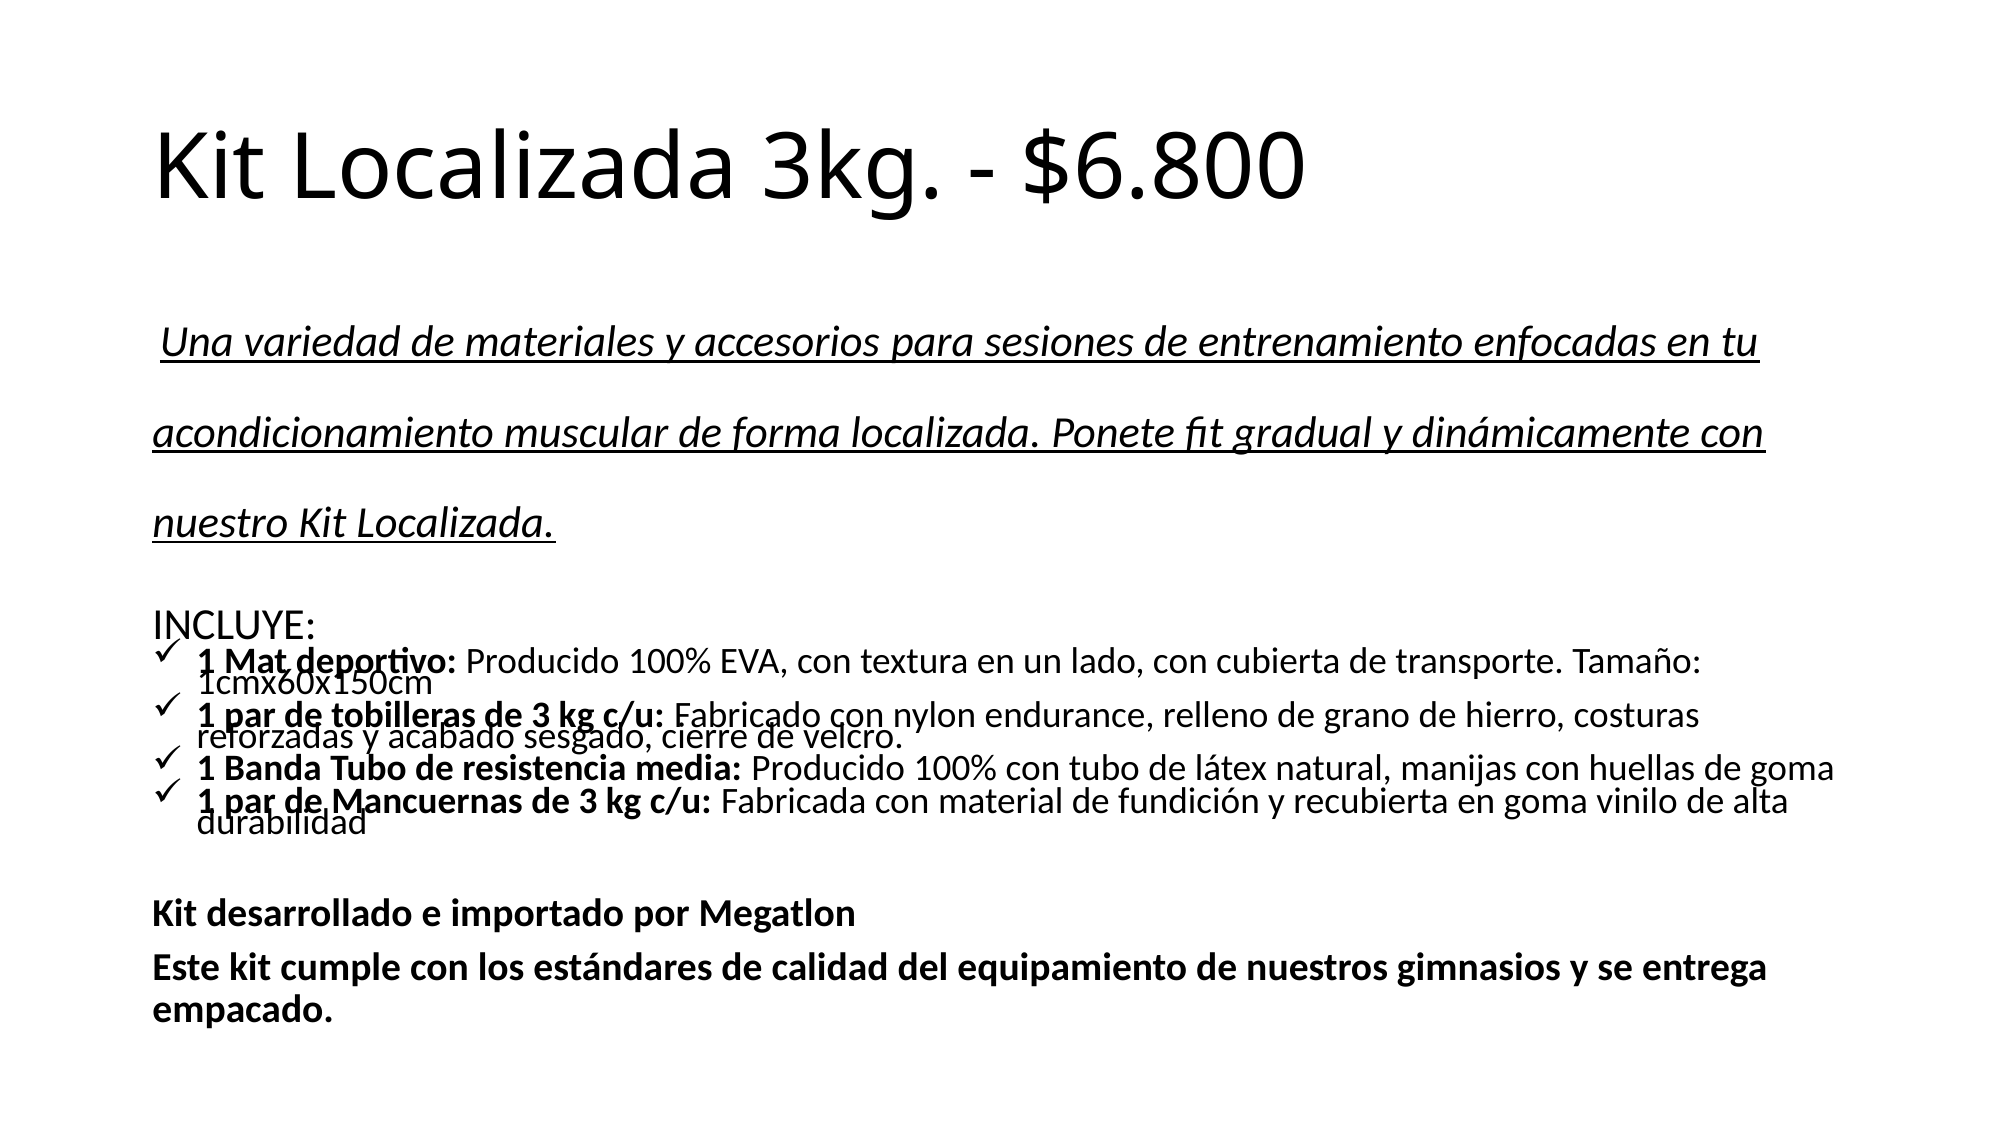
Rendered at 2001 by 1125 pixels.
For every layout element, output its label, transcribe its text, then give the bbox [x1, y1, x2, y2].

list Una variedad de materiales y accesorios para sesiones de entrenamiento enfocadas en tu acondicionamiento muscular de forma localizada. Ponete fit gradual y dinámicamente con nuestro Kit Localizada. INCLUYE: 1 Mat deportivo: Producido 100% EVA, con textura en un lado, con cubierta de transporte. Tamaño: 1cmx60x150cm 1 par de tobilleras de 3 kg c/u: Fabricado con nylon endurance, relleno de grano de hierro, costuras reforzadas y acabado sesgado, cierre de velcro. 1 Banda Tubo de resistencia media: Producido 100% con tubo de látex natural, manijas con huellas de goma 1 par de Mancuernas de 3 kg c/u: Fabricada con material de fundición y recubierta en goma vinilo de alta durabilidad Kit desarrollado e importado por Megatlon Este kit cumple con los estándares de calidad del equipamiento de nuestros gimnasios y se entrega empacado. [137, 267, 1863, 1046]
title Kit Localizada 3kg. - $6.800 [137, 59, 1863, 267]
